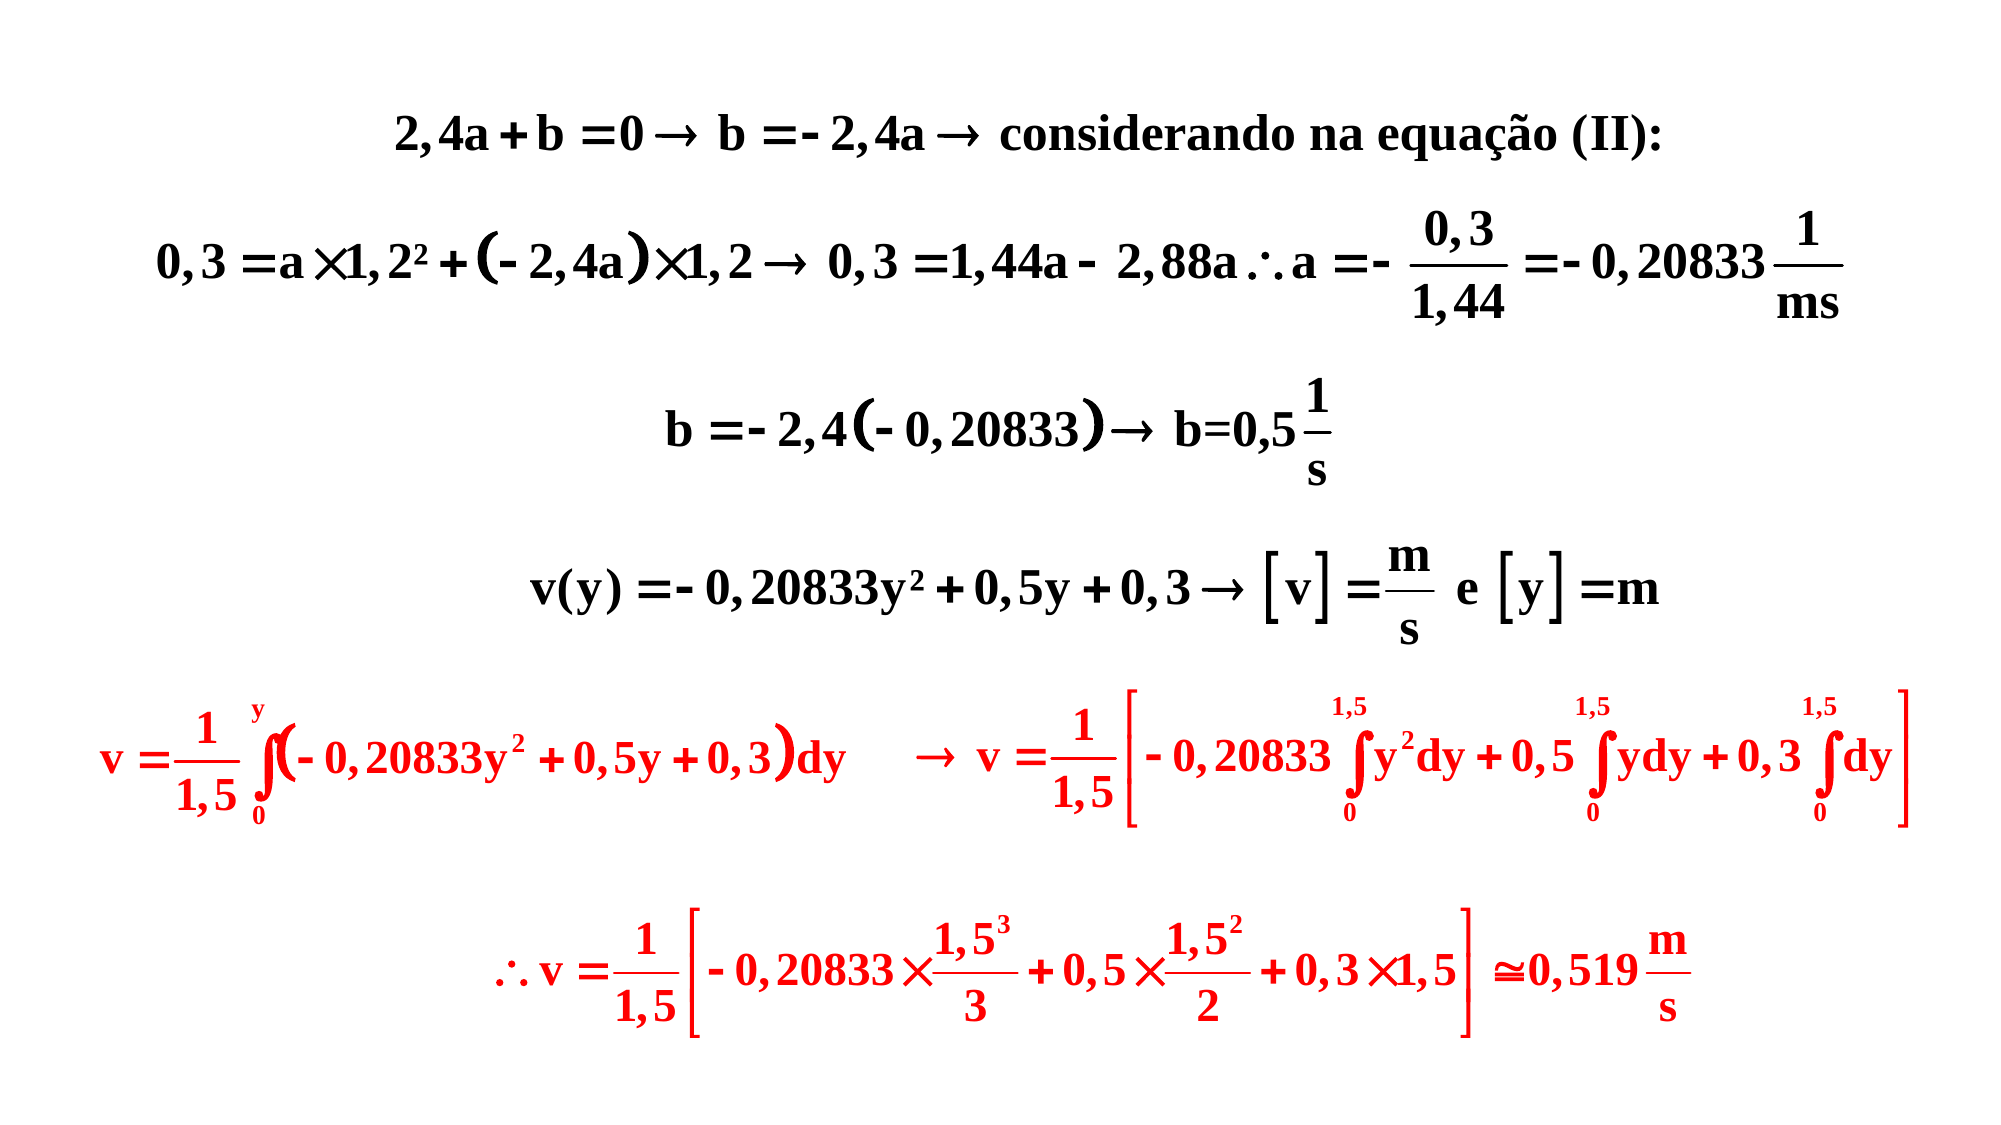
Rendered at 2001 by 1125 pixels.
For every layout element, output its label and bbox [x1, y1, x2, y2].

text_box [491, 898, 1699, 1049]
text_box [910, 680, 1925, 838]
text_box [148, 192, 1852, 340]
text_box [520, 518, 1670, 657]
text_box [658, 359, 1342, 498]
text_box [91, 687, 857, 834]
text_box [330, 103, 1670, 173]
